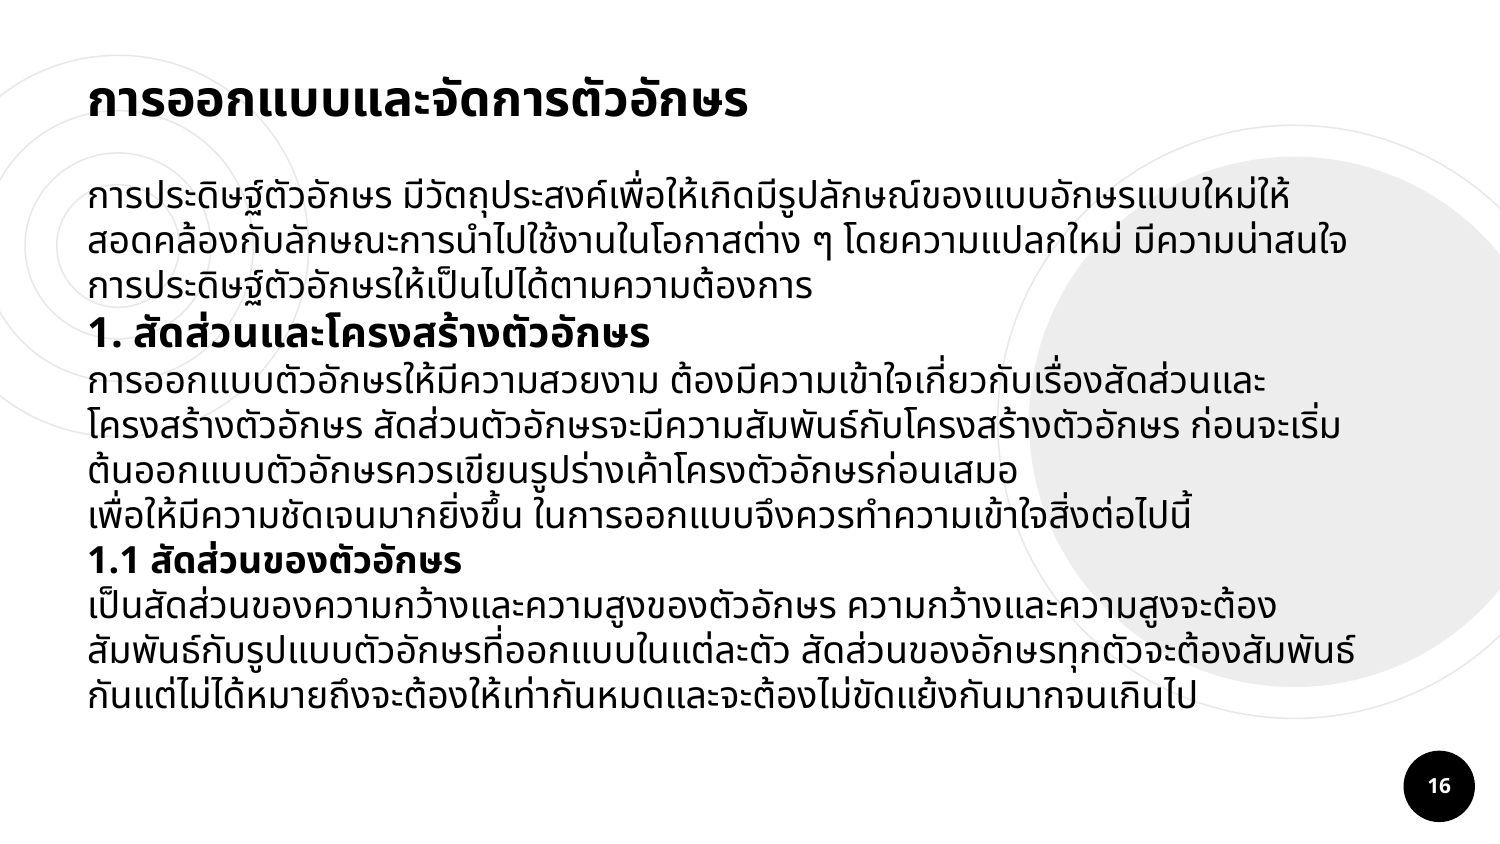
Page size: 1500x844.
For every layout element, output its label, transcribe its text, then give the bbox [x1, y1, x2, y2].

text_box การออกแบบและจัดการตัวอักษร การประดิษฐ์ตัวอักษร มีวัตถุประสงค์เพื่อให้เกิดมีรูปลักษณ์ของแบบอักษรแบบใหม่ให้สอดคล้องกับลักษณะการนำไปใช้งานในโอกาสต่าง ๆ โดยความแปลกใหม่ มีความน่าสนใจ การประดิษฐ์ตัวอักษรให้เป็นไปได้ตามความต้องการ 1. สัดส่วนและโครงสร้างตัวอักษร การออกแบบตัวอักษรให้มีความสวยงาม ต้องมีความเข้าใจเกี่ยวกับเรื่องสัดส่วนและโครงสร้างตัวอักษร สัดส่วนตัวอักษรจะมีความสัมพันธ์กับโครงสร้างตัวอักษร ก่อนจะเริ่มต้นออกแบบตัวอักษรควรเขียนรูปร่างเค้าโครงตัวอักษรก่อนเสมอ เพื่อให้มีความชัดเจนมากยิ่งขึ้น ในการออกแบบจึงควรทำความเข้าใจสิ่งต่อไปนี้ 1.1 สัดส่วนของตัวอักษร เป็นสัดส่วนของความกว้างและความสูงของตัวอักษร ความกว้างและความสูงจะต้องสัมพันธ์กับรูปแบบตัวอักษรที่ออกแบบในแต่ละตัว สัดส่วนของอักษรทุกตัวจะต้องสัมพันธ์กันแต่ไม่ได้หมายถึงจะต้องให้เท่ากันหมดและจะต้องไม่ขัดแย้งกันมากจนเกินไป [72, 58, 1383, 724]
slide_number 16 [1403, 750, 1475, 823]
